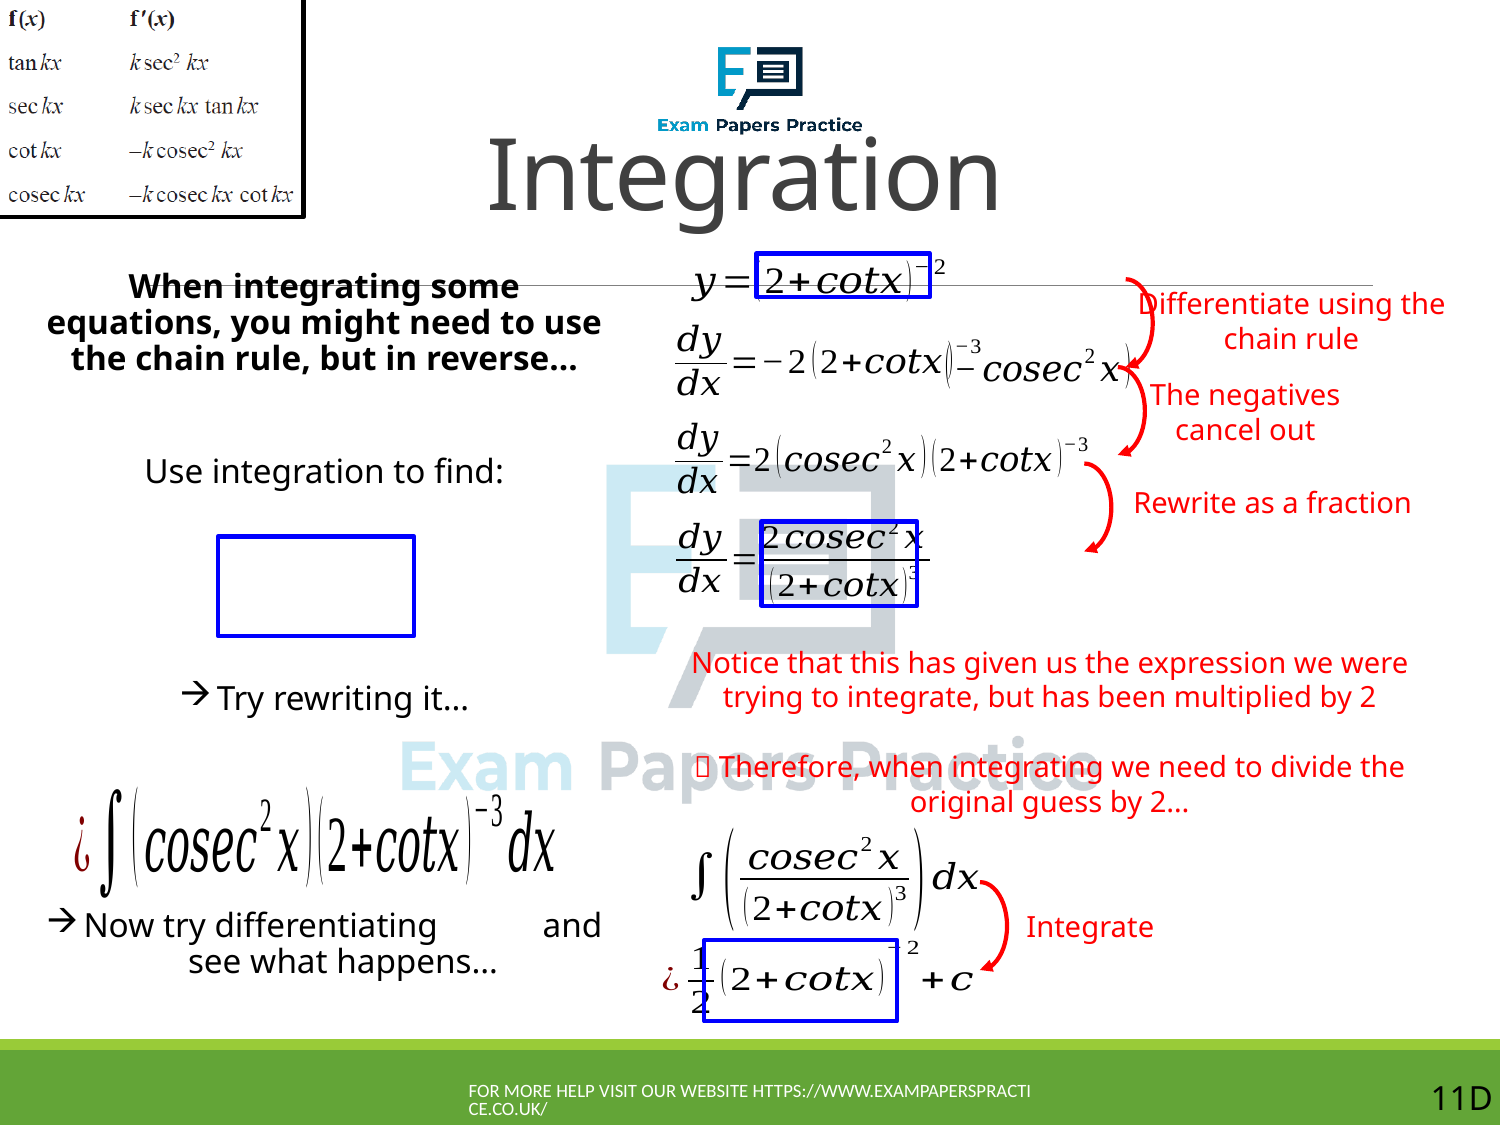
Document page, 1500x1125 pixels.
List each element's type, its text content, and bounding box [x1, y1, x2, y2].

text_box The negatives cancel out [1105, 368, 1386, 454]
text_box [755, 252, 931, 298]
text_box [1125, 363, 1139, 368]
title Integration [98, 21, 1393, 239]
text_box 11D [1415, 1069, 1500, 1125]
text_box [1084, 462, 1110, 554]
footer For more help visit our website https://www.exampaperspractice.co.uk/ [453, 1059, 1047, 1120]
text_box Notice that this has given us the expression we were trying to integrate, but has been multiplied by 2  Therefore, when integrating we need to divide the original guess by 2… [667, 636, 1433, 827]
picture [0, 0, 302, 216]
text_box [216, 535, 415, 637]
text_box [979, 881, 1005, 972]
text_box Integrate [1005, 900, 1175, 951]
text_box [760, 520, 918, 607]
text_box Differentiate using the chain rule [1118, 277, 1465, 363]
text_box Rewrite as a fraction [1088, 476, 1458, 527]
text_box [703, 939, 898, 1023]
